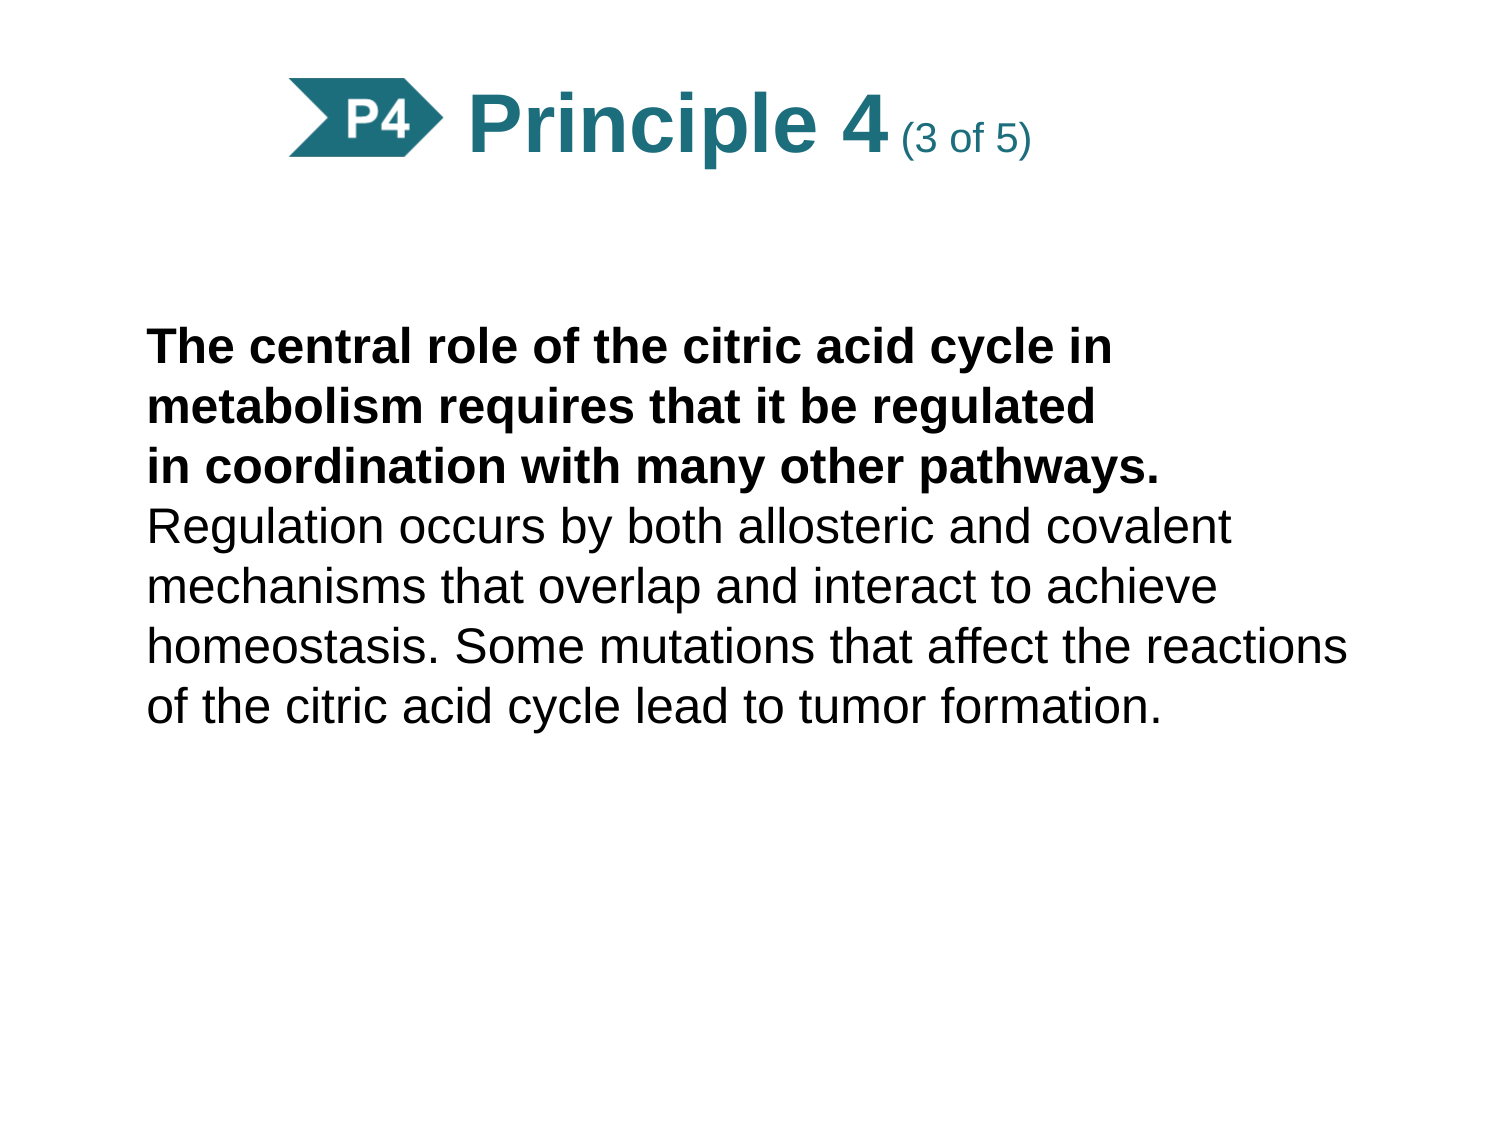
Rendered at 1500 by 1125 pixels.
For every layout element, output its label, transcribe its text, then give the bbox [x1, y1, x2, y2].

title Principle 4 (3 of 5) [0, 24, 1500, 213]
picture [288, 67, 444, 184]
text_box The central role of the citric acid cycle in metabolism requires that it be regulated in coordination with many other pathways. Regulation occurs by both allosteric and covalent mechanisms that overlap and interact to achieve homeostasis. Some mutations that affect the reactions of the citric acid cycle lead to tumor formation. [112, 305, 1388, 981]
